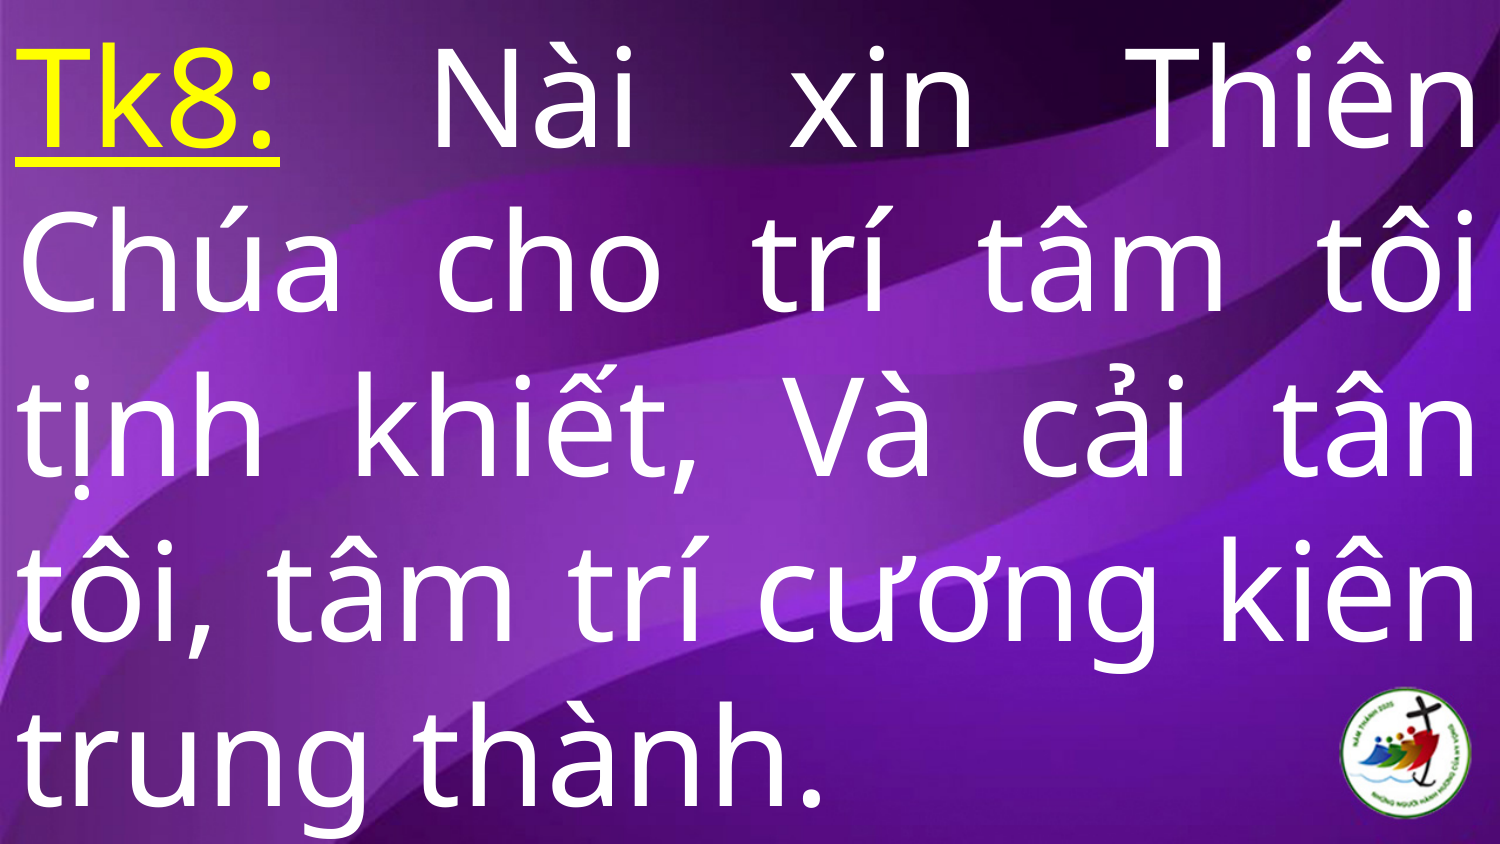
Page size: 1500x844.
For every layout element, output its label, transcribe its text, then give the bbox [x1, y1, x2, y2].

title Tk8: Nài xin Thiên Chúa cho trí tâm tôi tịnh khiết, Và cải tân tôi, tâm trí cương kiên trung thành. [0, 0, 1500, 844]
